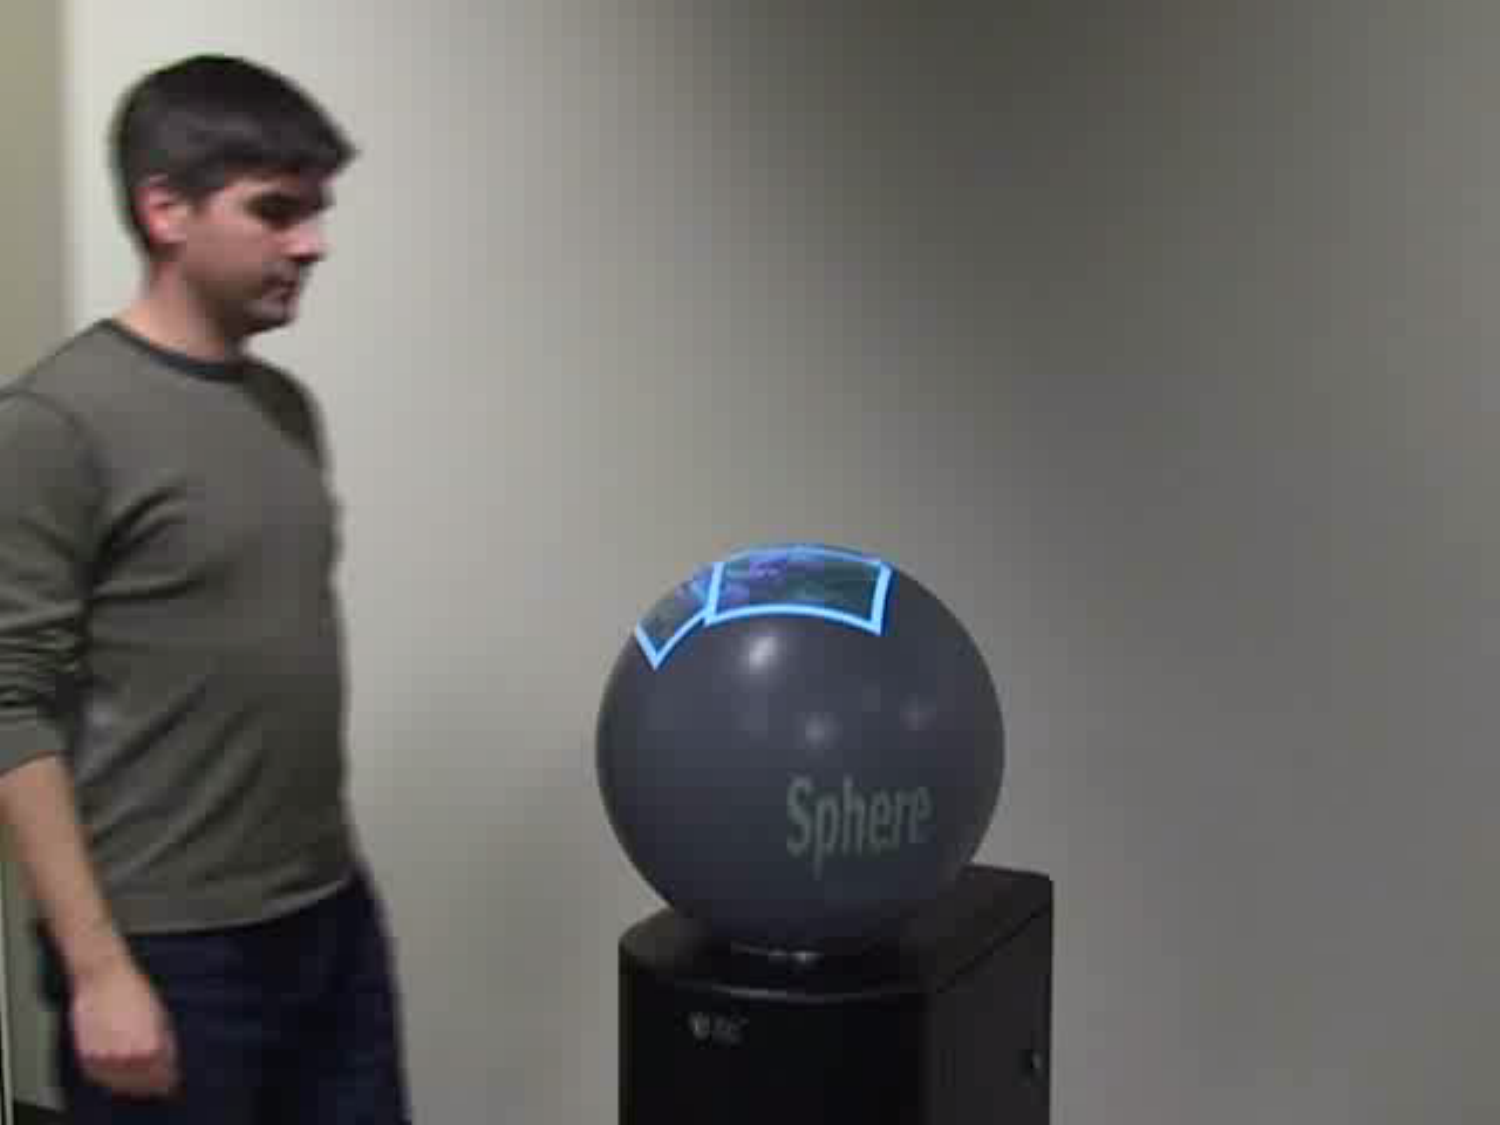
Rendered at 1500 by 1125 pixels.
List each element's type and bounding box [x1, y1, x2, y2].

list [0, 0, 1500, 1125]
